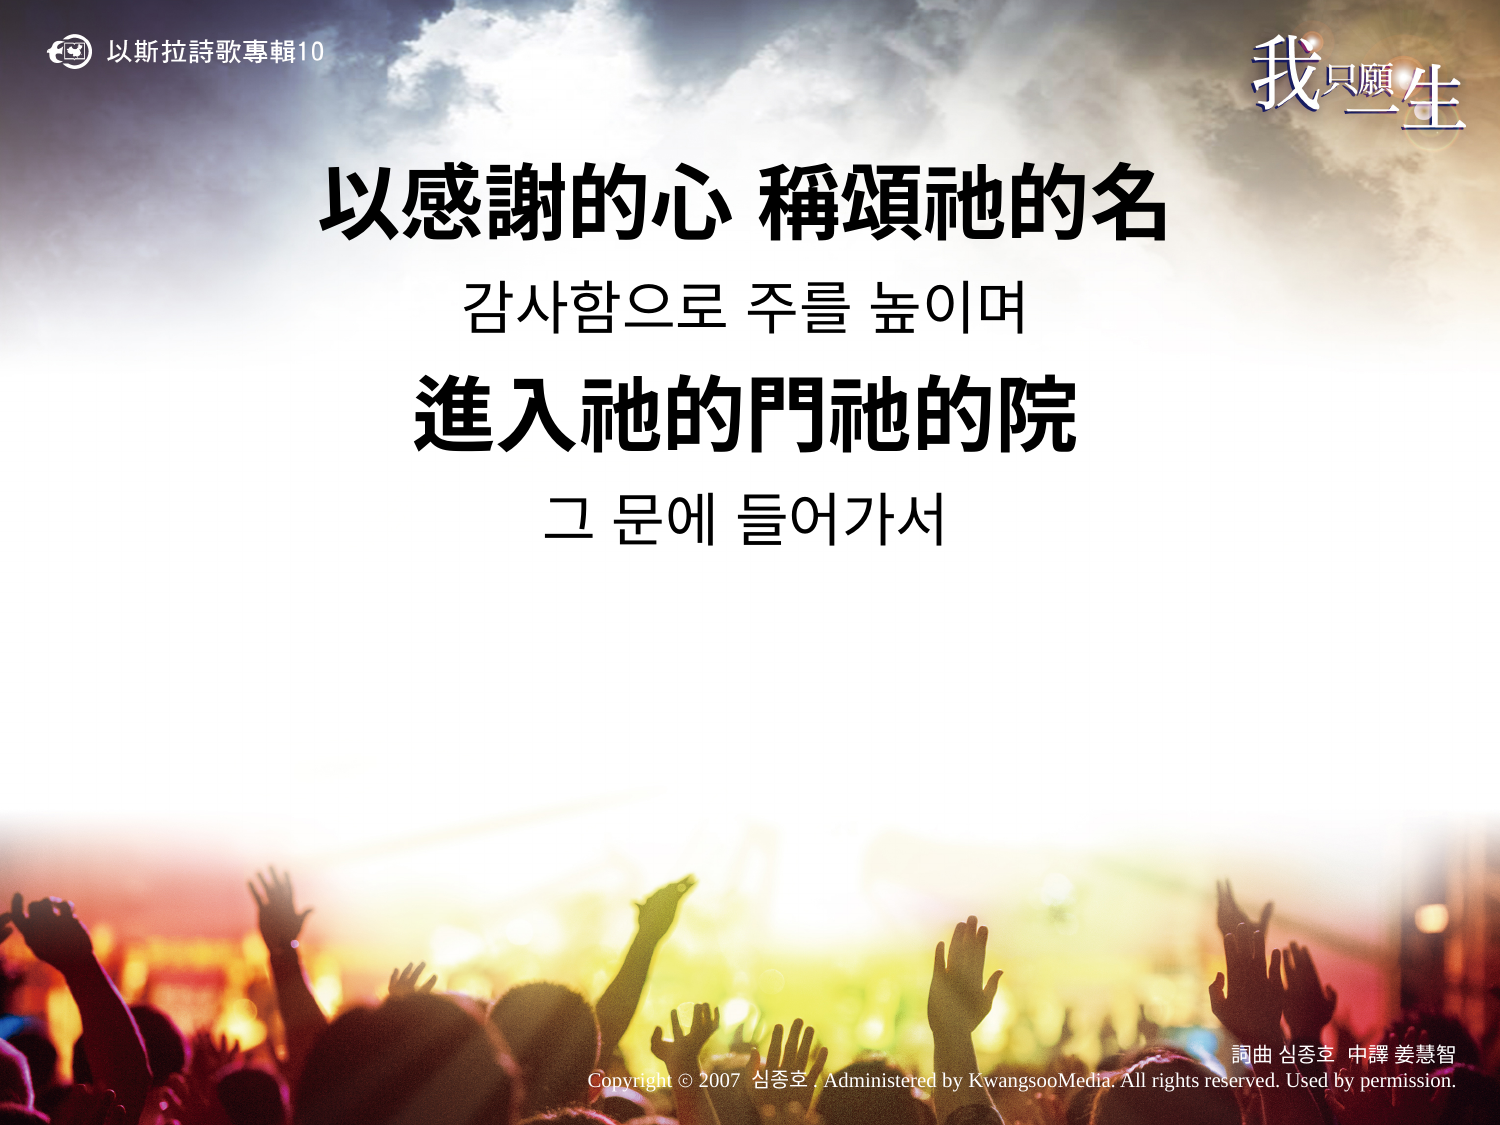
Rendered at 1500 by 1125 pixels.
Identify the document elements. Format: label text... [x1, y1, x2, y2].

text_box 詞曲 심종호 中譯 姜慧智 Copyright ⓒ 2007 심종호. Administered by KwangsooMedia. All rights reserved. Used by permission. [43, 1034, 1472, 1100]
list 以感謝的心 稱頌祂的名 감사함으로 주를 높이며 進入祂的門祂的院 그 문에 들어가서 [98, 142, 1393, 857]
picture [0, 0, 1500, 1125]
